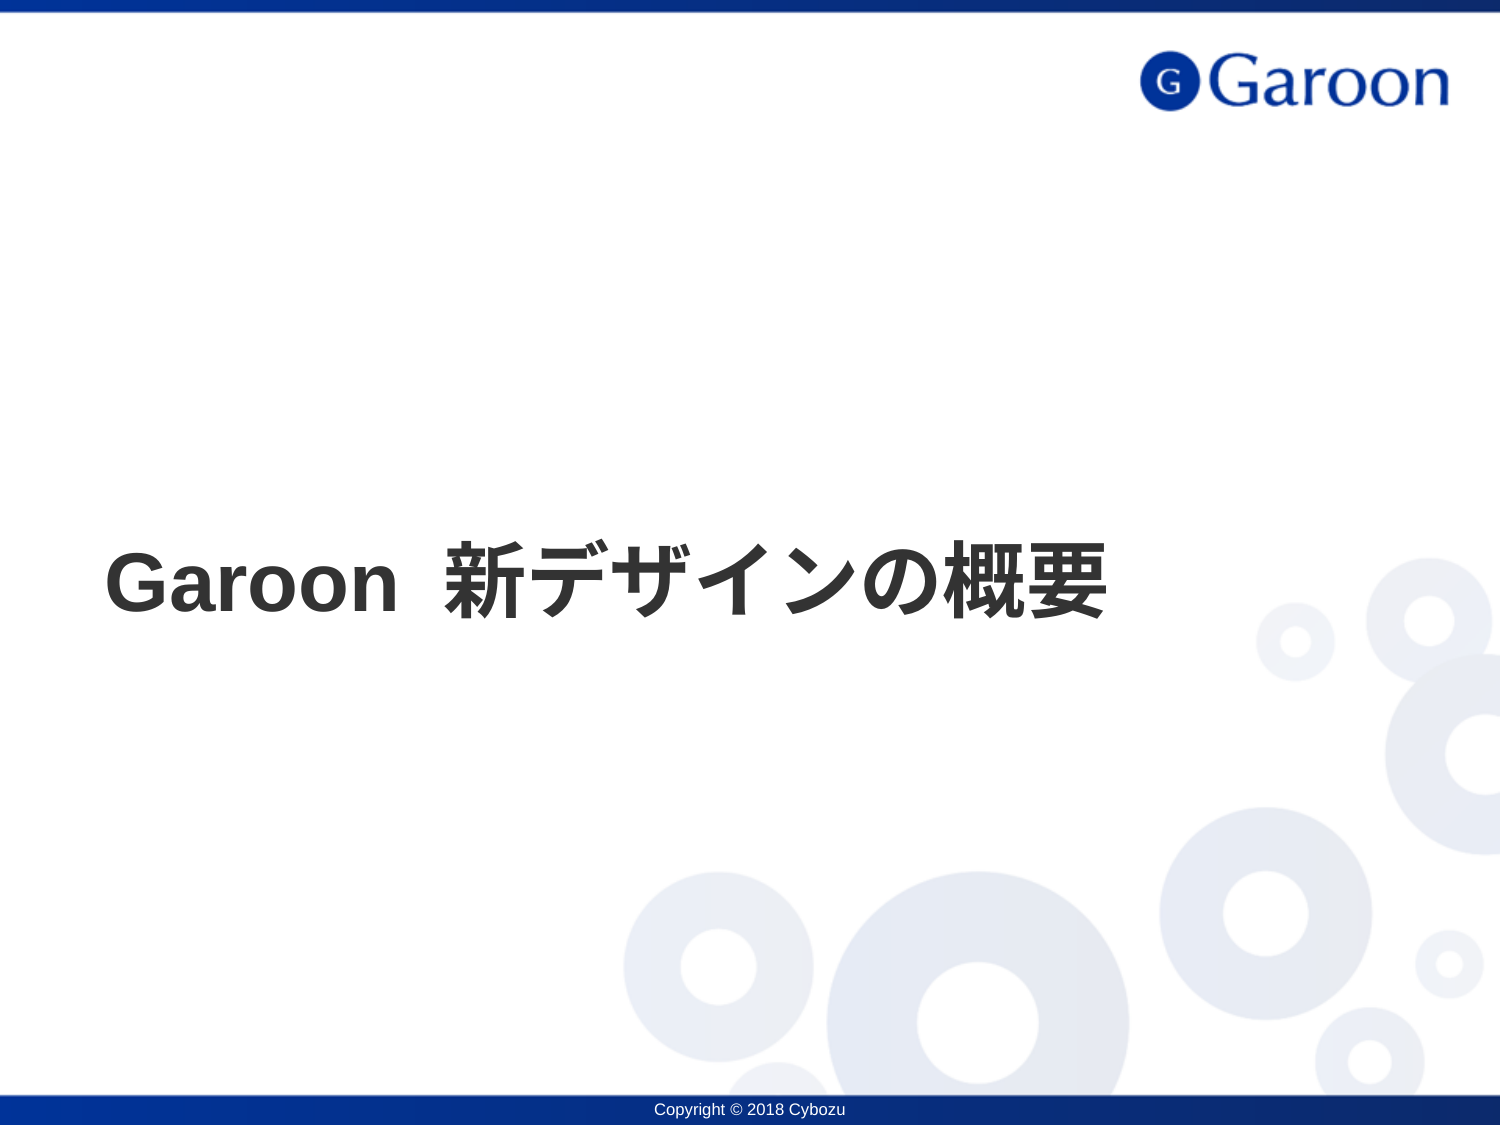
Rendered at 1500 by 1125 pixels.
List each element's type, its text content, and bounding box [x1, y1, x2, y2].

title Garoon 新デザインの概要 [89, 520, 1365, 744]
picture [0, 0, 1500, 1125]
